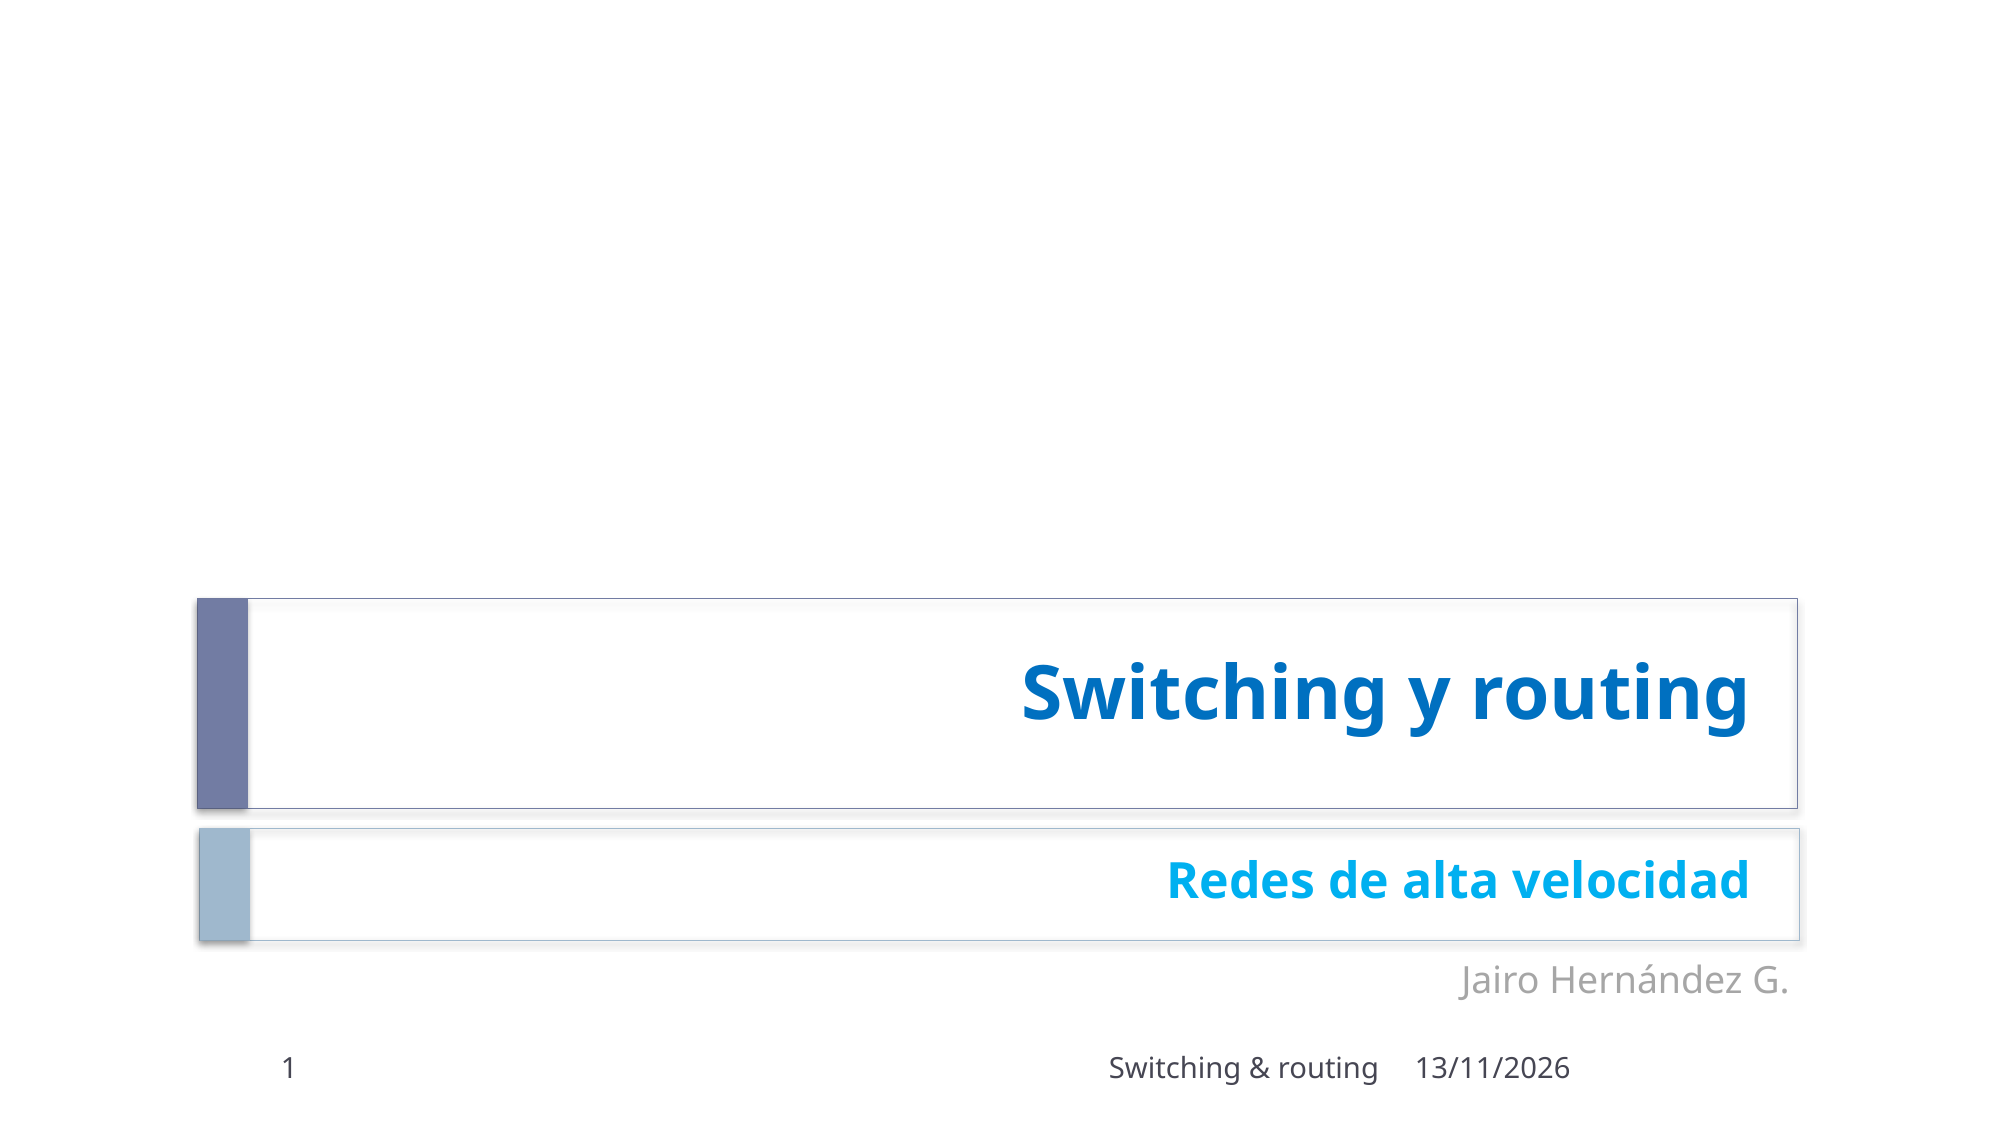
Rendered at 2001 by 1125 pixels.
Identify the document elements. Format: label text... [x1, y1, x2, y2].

text_box Jairo Hernández G. [1446, 948, 1805, 1009]
title Switching y routing [266, 637, 1767, 800]
slide_number 1 [265, 1042, 533, 1103]
subtitle Redes de alta velocidad [266, 840, 1767, 929]
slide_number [1400, 1042, 1900, 1103]
footer Switching & routing [634, 1042, 1394, 1103]
